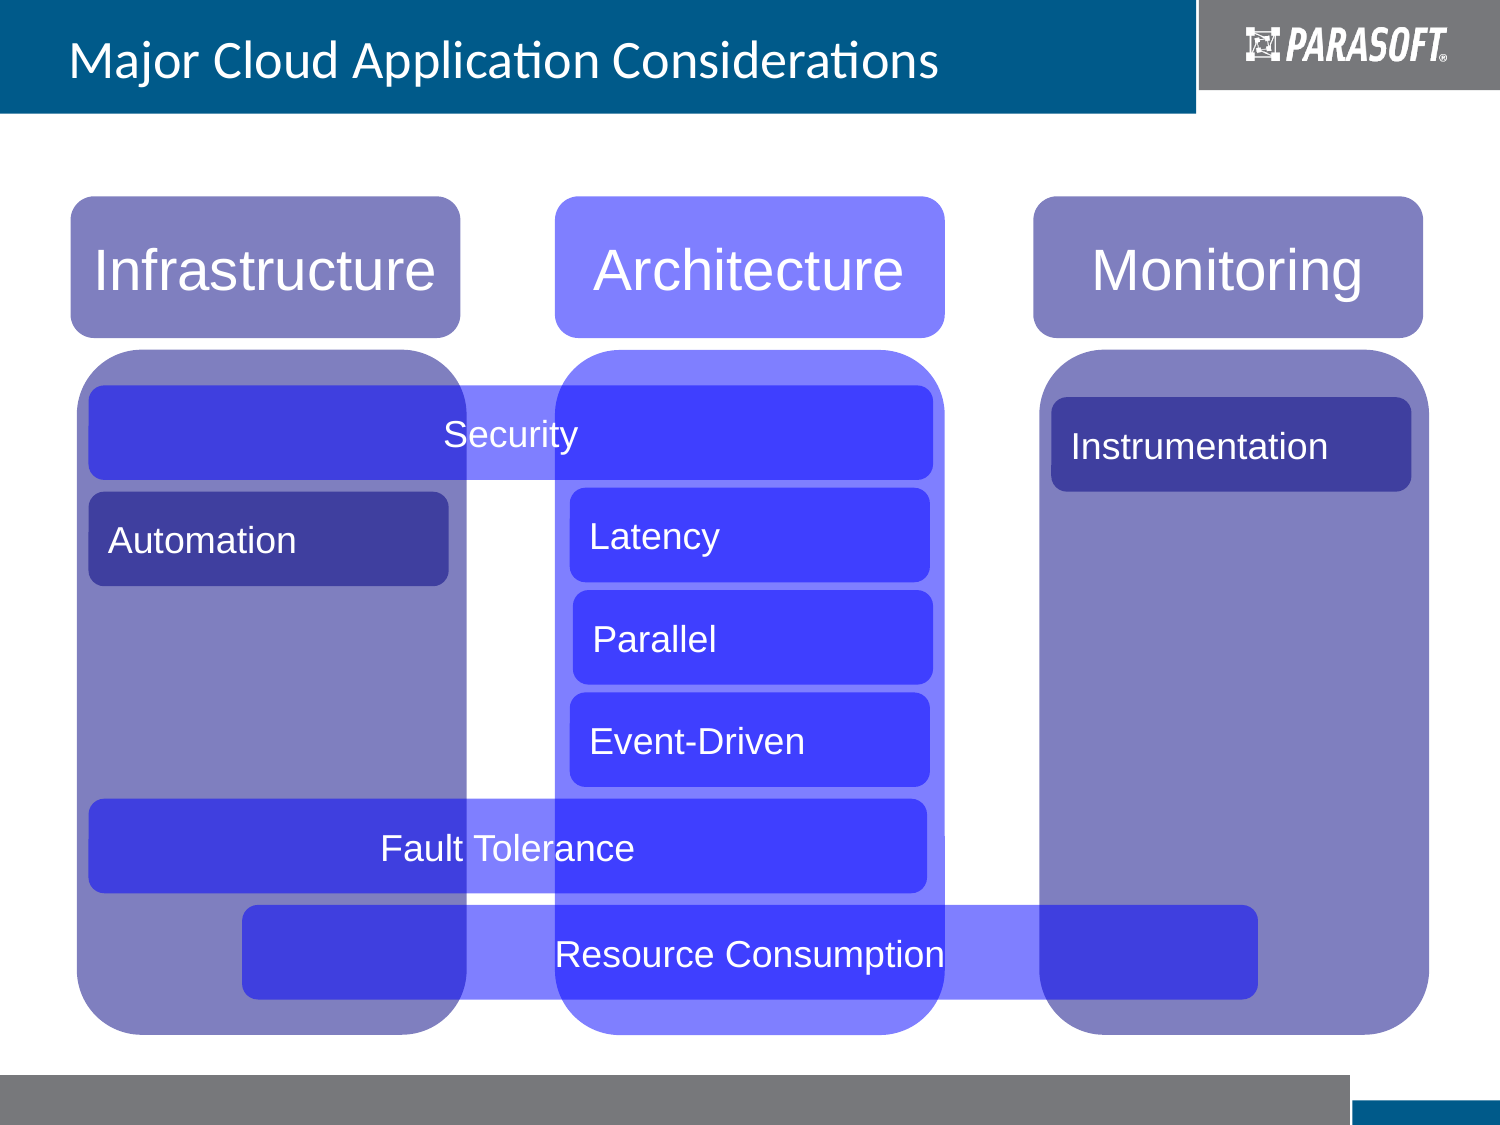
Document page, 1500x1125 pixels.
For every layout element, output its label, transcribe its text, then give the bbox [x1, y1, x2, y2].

text_box Automation [88, 491, 449, 587]
text_box Infrastructure [70, 196, 461, 339]
text_box Instrumentation [1051, 397, 1412, 492]
text_box [1039, 349, 1430, 1035]
text_box Architecture [554, 196, 945, 339]
text_box Security [88, 385, 934, 480]
text_box [76, 349, 467, 1035]
picture [1239, 20, 1454, 68]
text_box Monitoring [1033, 196, 1424, 339]
text_box Event-Driven [569, 692, 930, 787]
text_box Fault Tolerance [88, 798, 928, 894]
text_box Latency [569, 487, 930, 583]
text_box Resource Consumption [242, 904, 1258, 1000]
text_box [554, 349, 945, 904]
title Major Cloud Application Considerations [52, 0, 1152, 114]
text_box Parallel [572, 590, 934, 685]
text_box [562, 1000, 938, 1036]
